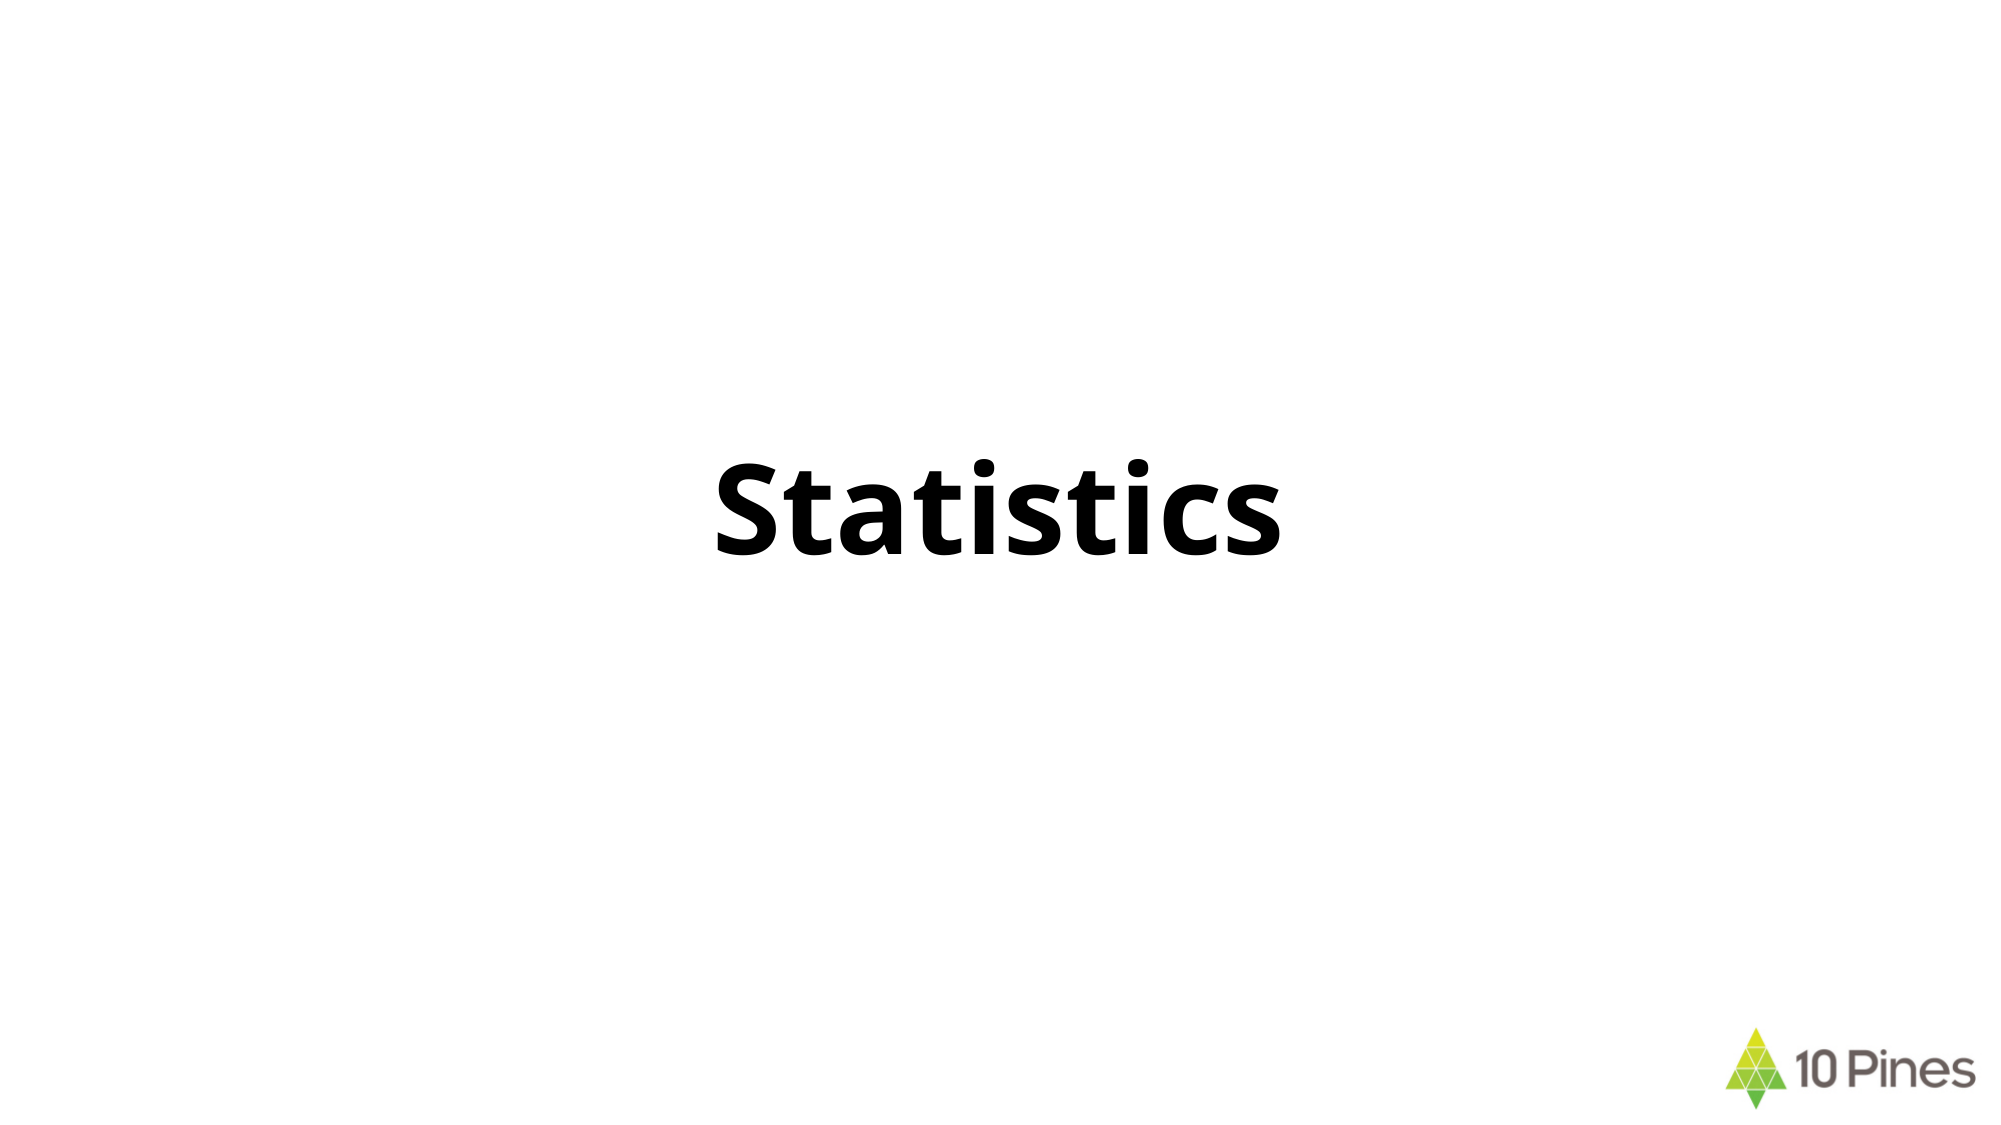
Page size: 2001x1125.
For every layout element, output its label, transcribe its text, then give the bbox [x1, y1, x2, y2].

title Statistics [136, 280, 1862, 749]
picture [1709, 1013, 1992, 1124]
